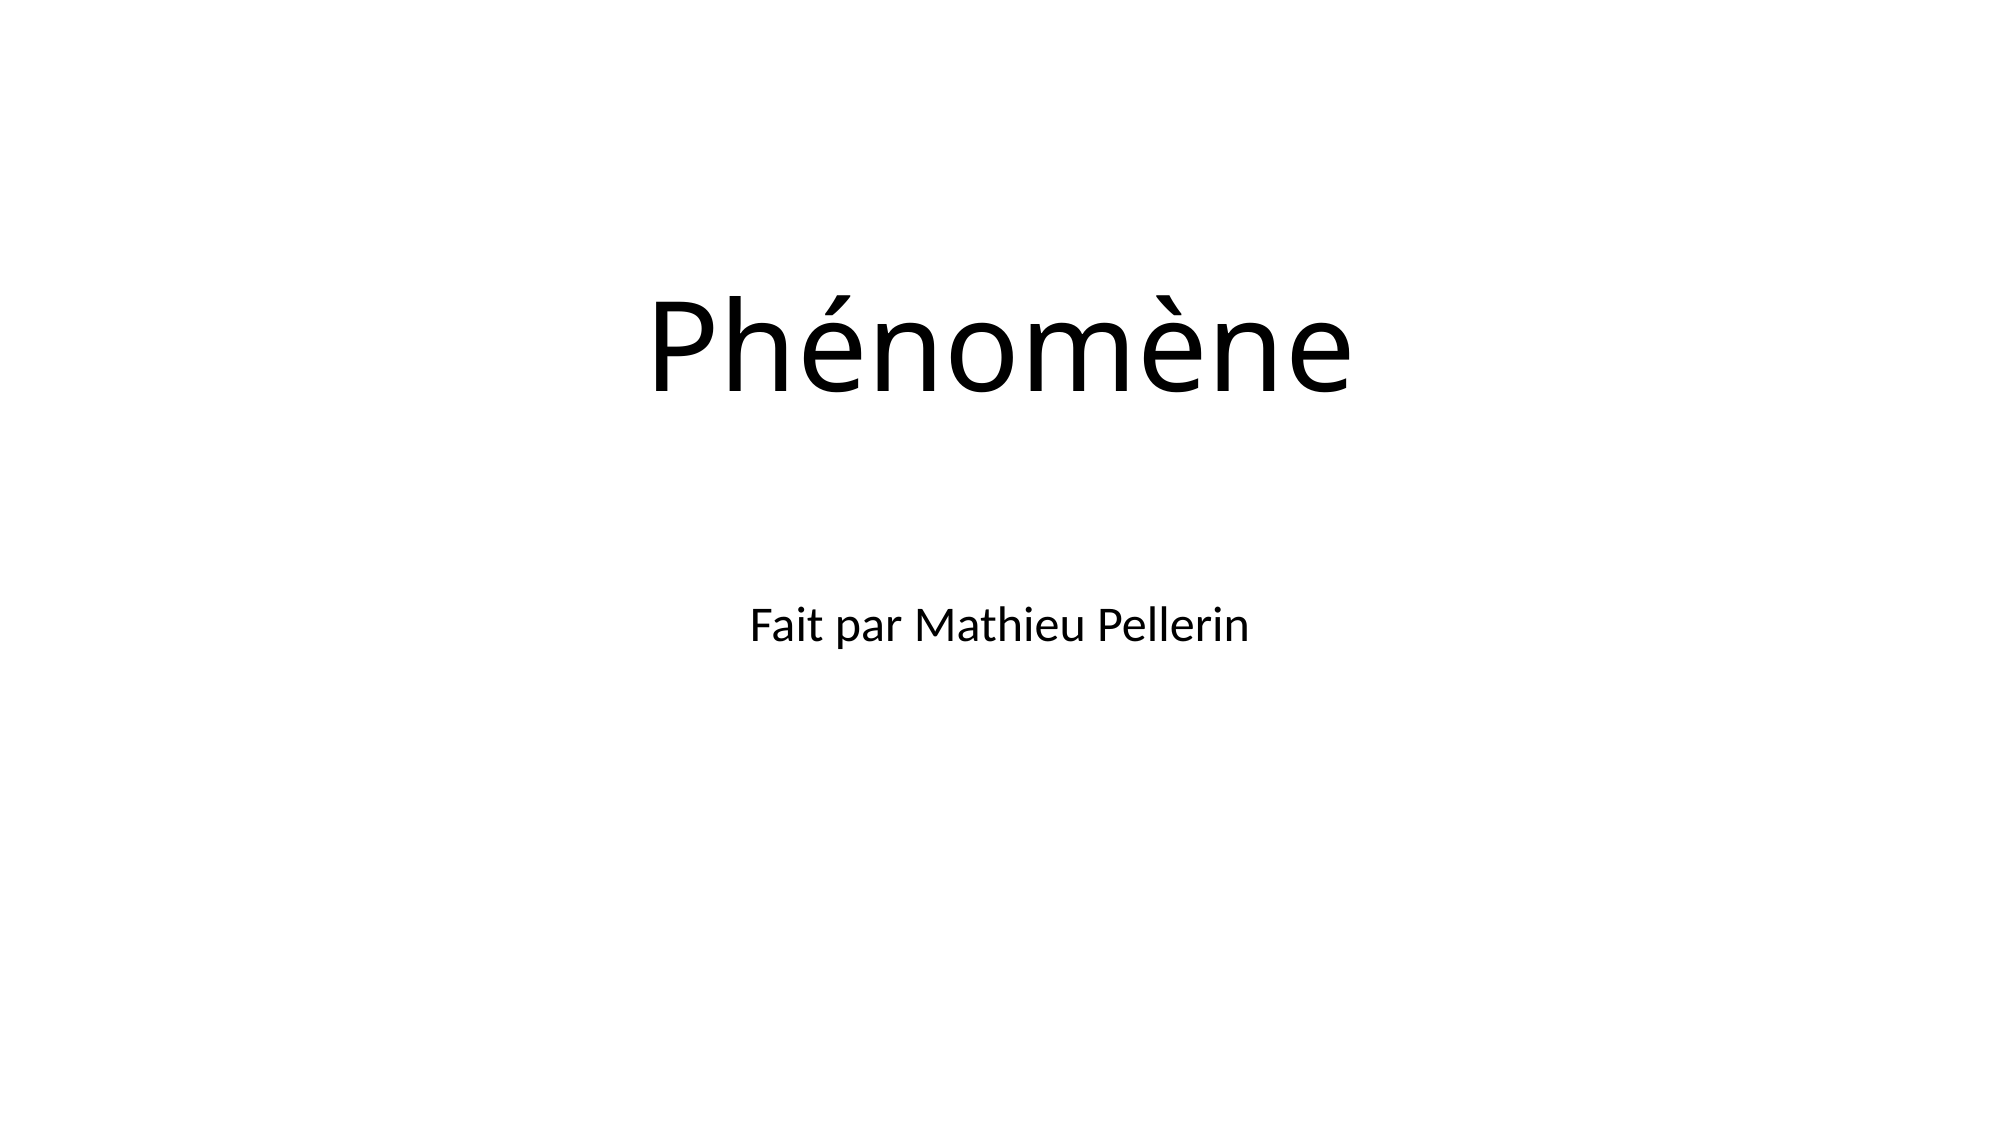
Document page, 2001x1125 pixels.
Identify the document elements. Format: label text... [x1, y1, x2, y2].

title Phénomène [249, 184, 1750, 576]
subtitle Fait par Mathieu Pellerin [249, 590, 1750, 863]
